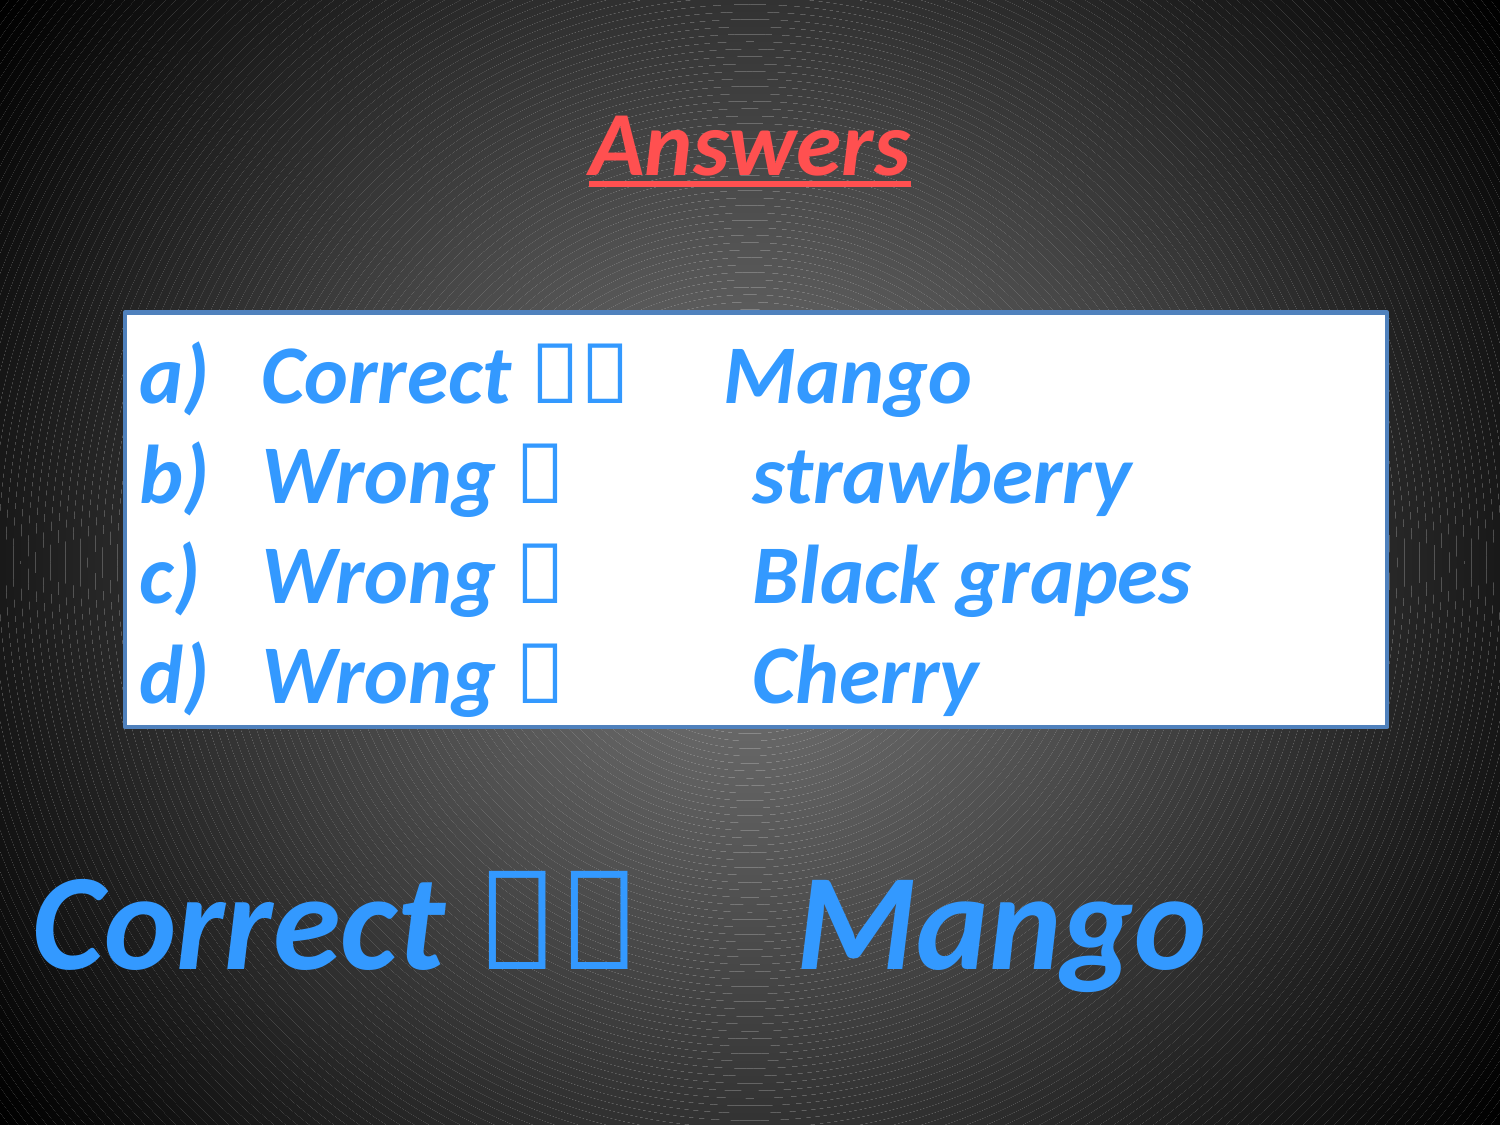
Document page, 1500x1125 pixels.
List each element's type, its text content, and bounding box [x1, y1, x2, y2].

text_box Correct  Mango Wrong  strawberry Wrong  Black grapes Wrong  Cherry [123, 310, 1389, 729]
text_box Correct  Mango [18, 825, 1497, 1005]
title Answers [75, 45, 1425, 233]
